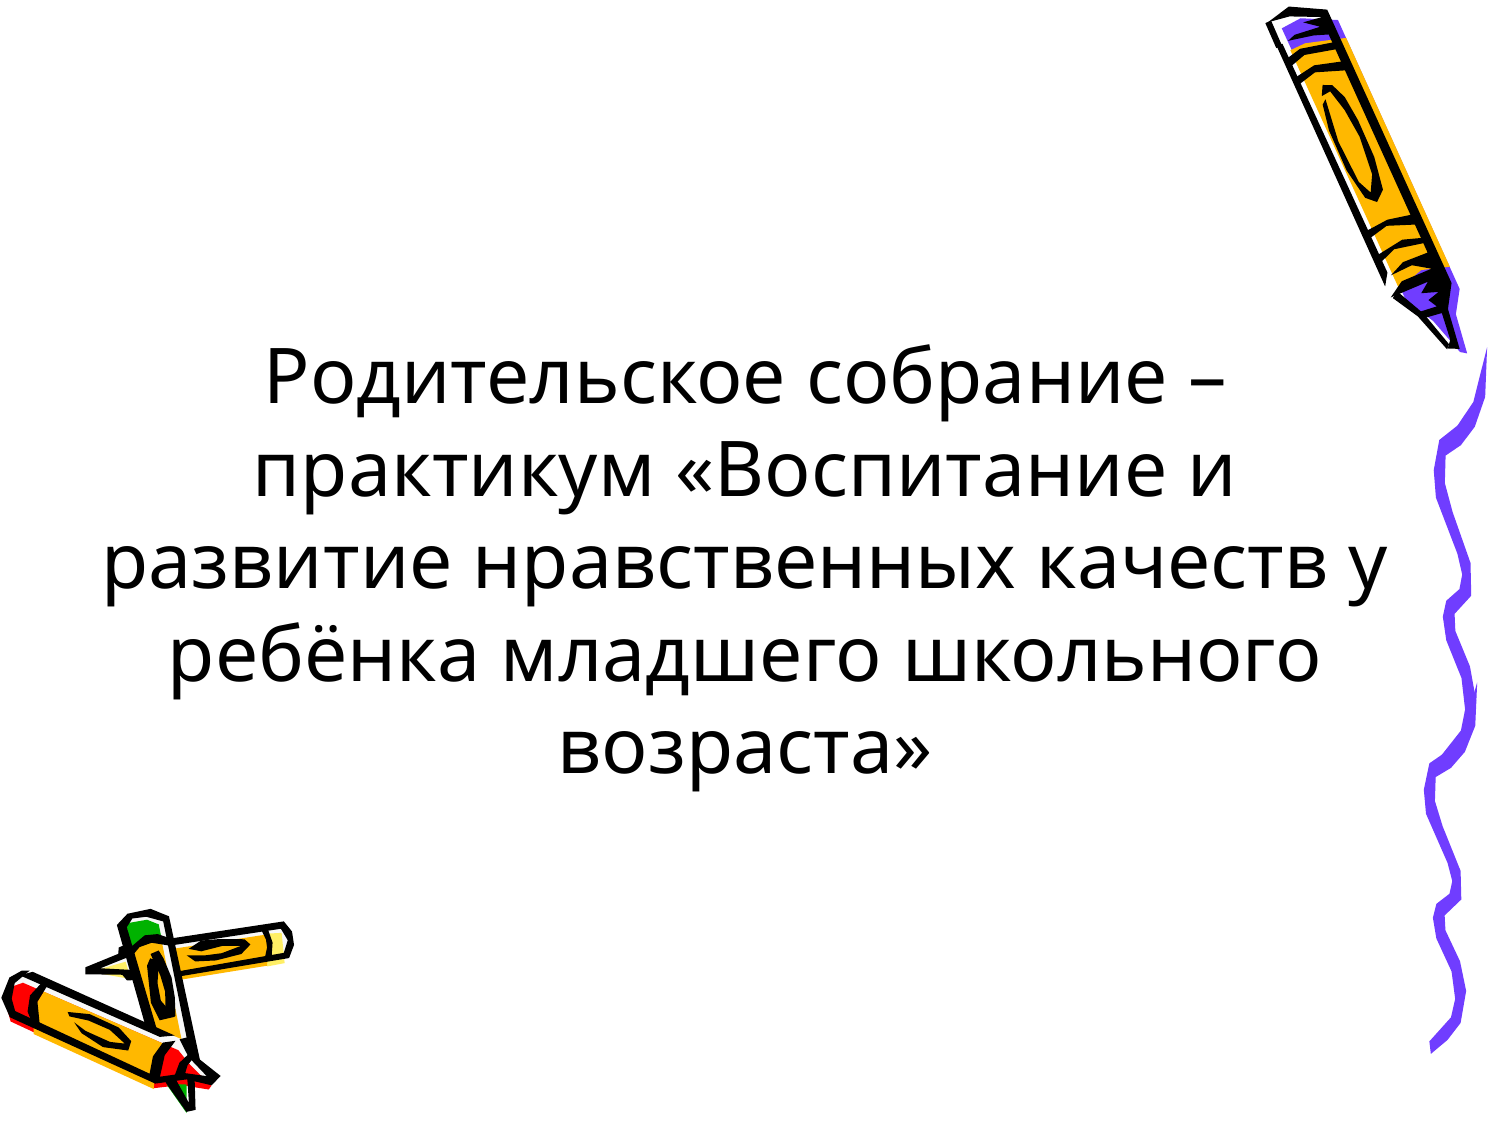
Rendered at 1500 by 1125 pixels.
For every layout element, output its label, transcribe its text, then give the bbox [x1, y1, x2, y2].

title Родительское собрание – практикум «Воспитание и развитие нравственных качеств у ребёнка младшего школьного возраста» [70, 316, 1421, 798]
